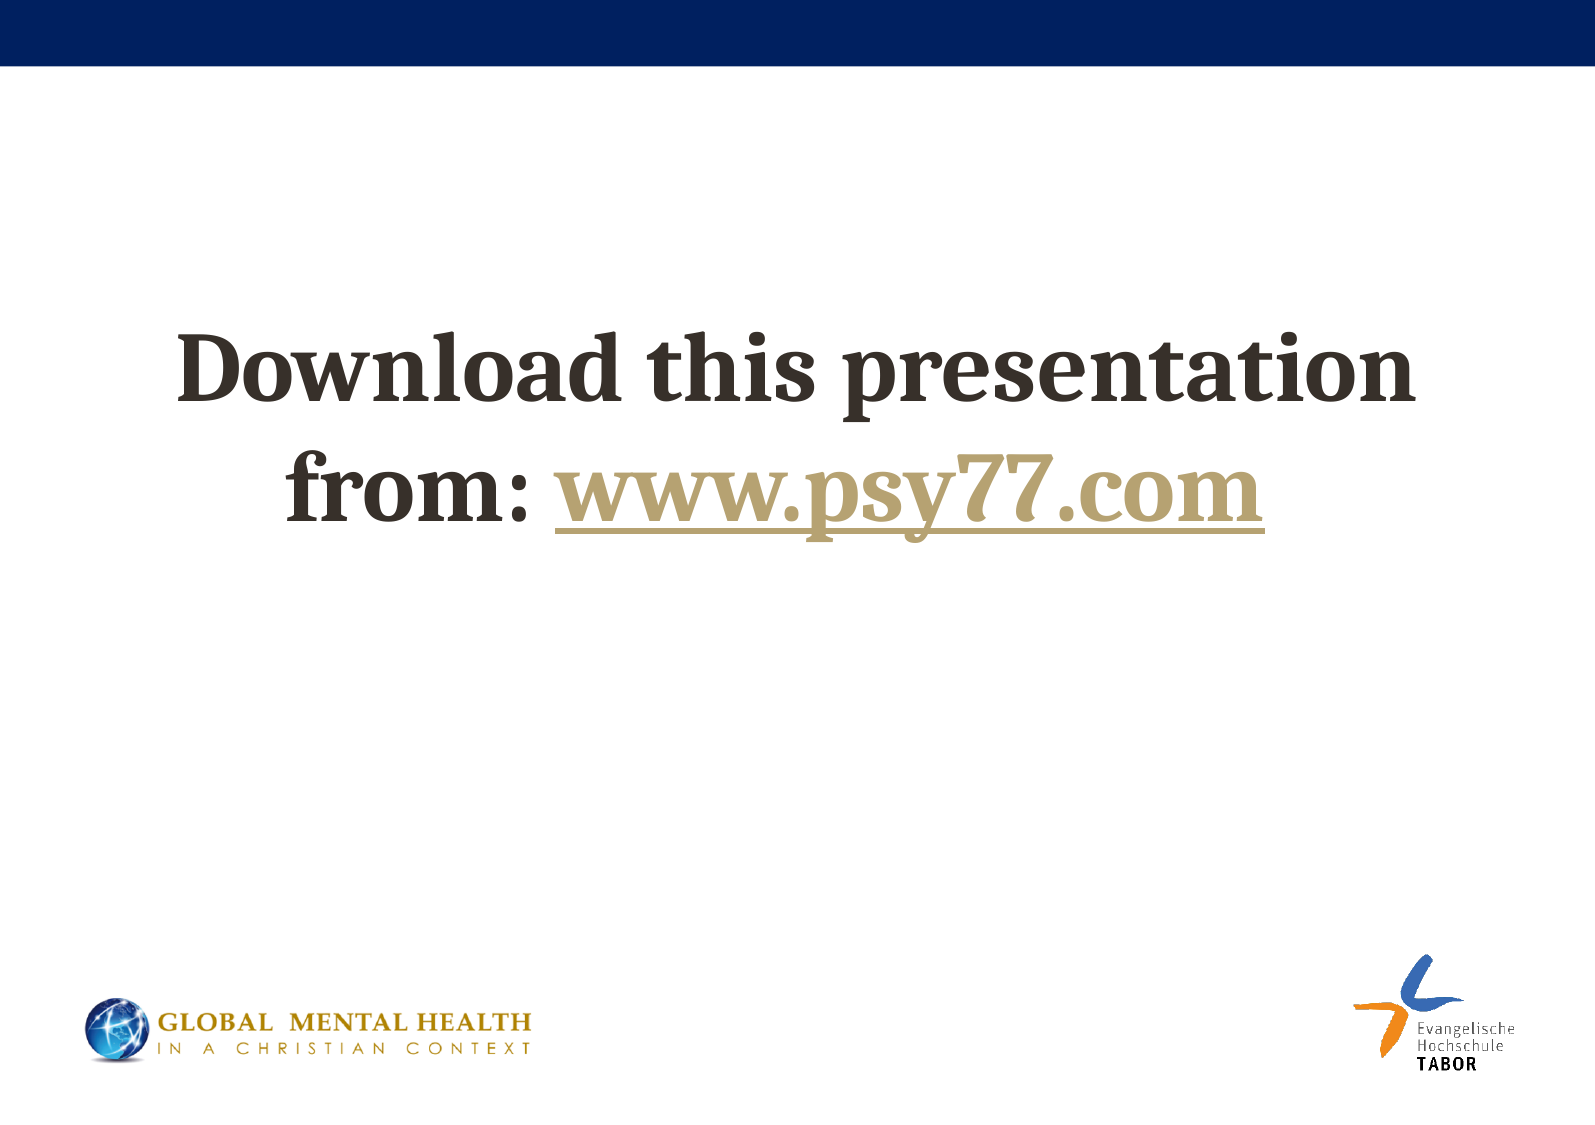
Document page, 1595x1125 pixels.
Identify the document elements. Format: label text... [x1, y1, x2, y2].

picture [1351, 952, 1518, 1073]
title Download this presentation from: www.psy77.com [119, 99, 1476, 669]
picture [81, 992, 538, 1065]
